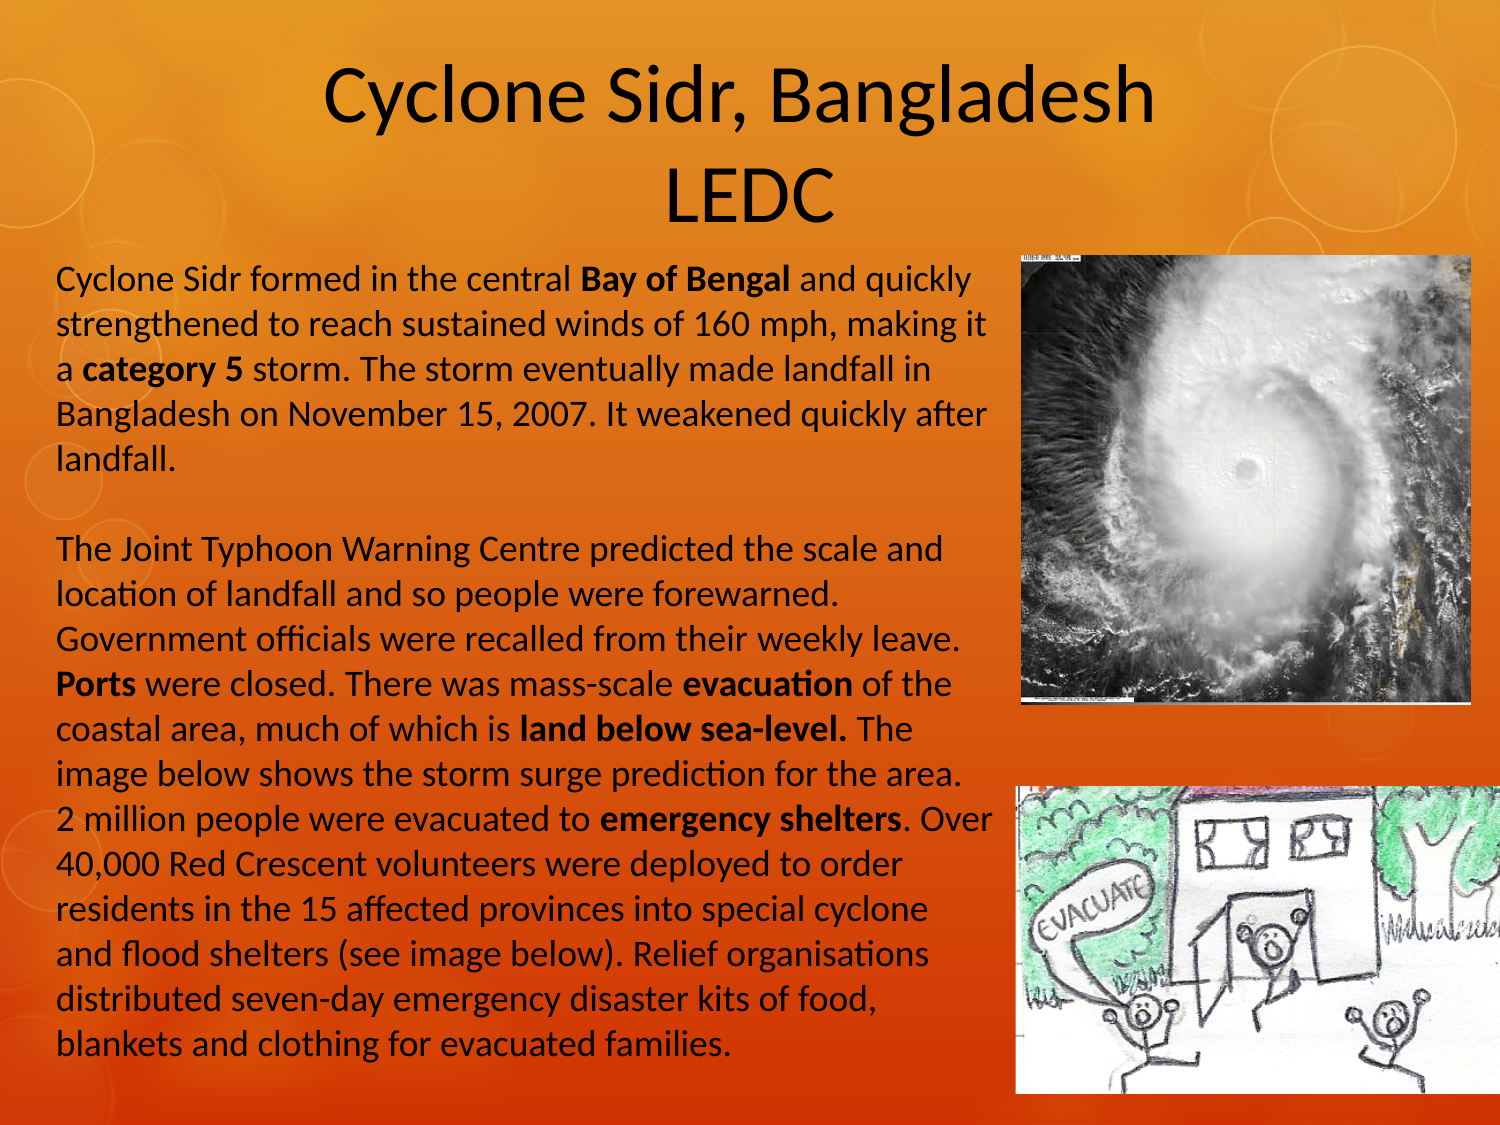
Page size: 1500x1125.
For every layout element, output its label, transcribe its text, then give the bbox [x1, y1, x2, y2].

picture [1015, 786, 1500, 1094]
text_box Cyclone Sidr formed in the central Bay of Bengal and quickly strengthened to reach sustained winds of 160 mph, making it a category 5 storm. The storm eventually made landfall in Bangladesh on November 15, 2007. It weakened quickly after landfall. The Joint Typhoon Warning Centre predicted the scale and location of landfall and so people were forewarned. Government officials were recalled from their weekly leave. Ports were closed. There was mass-scale evacuation of the coastal area, much of which is land below sea-level. The image below shows the storm surge prediction for the area. 2 million people were evacuated to emergency shelters. Over 40,000 Red Crescent volunteers were deployed to order residents in the 15 affected provinces into special cyclone and flood shelters (see image below). Relief organisations distributed seven-day emergency disaster kits of food, blankets and clothing for evacuated families. [41, 200, 1010, 1072]
picture [1021, 254, 1471, 705]
text_box Cyclone Sidr, Bangladesh LEDC [74, 31, 1425, 247]
